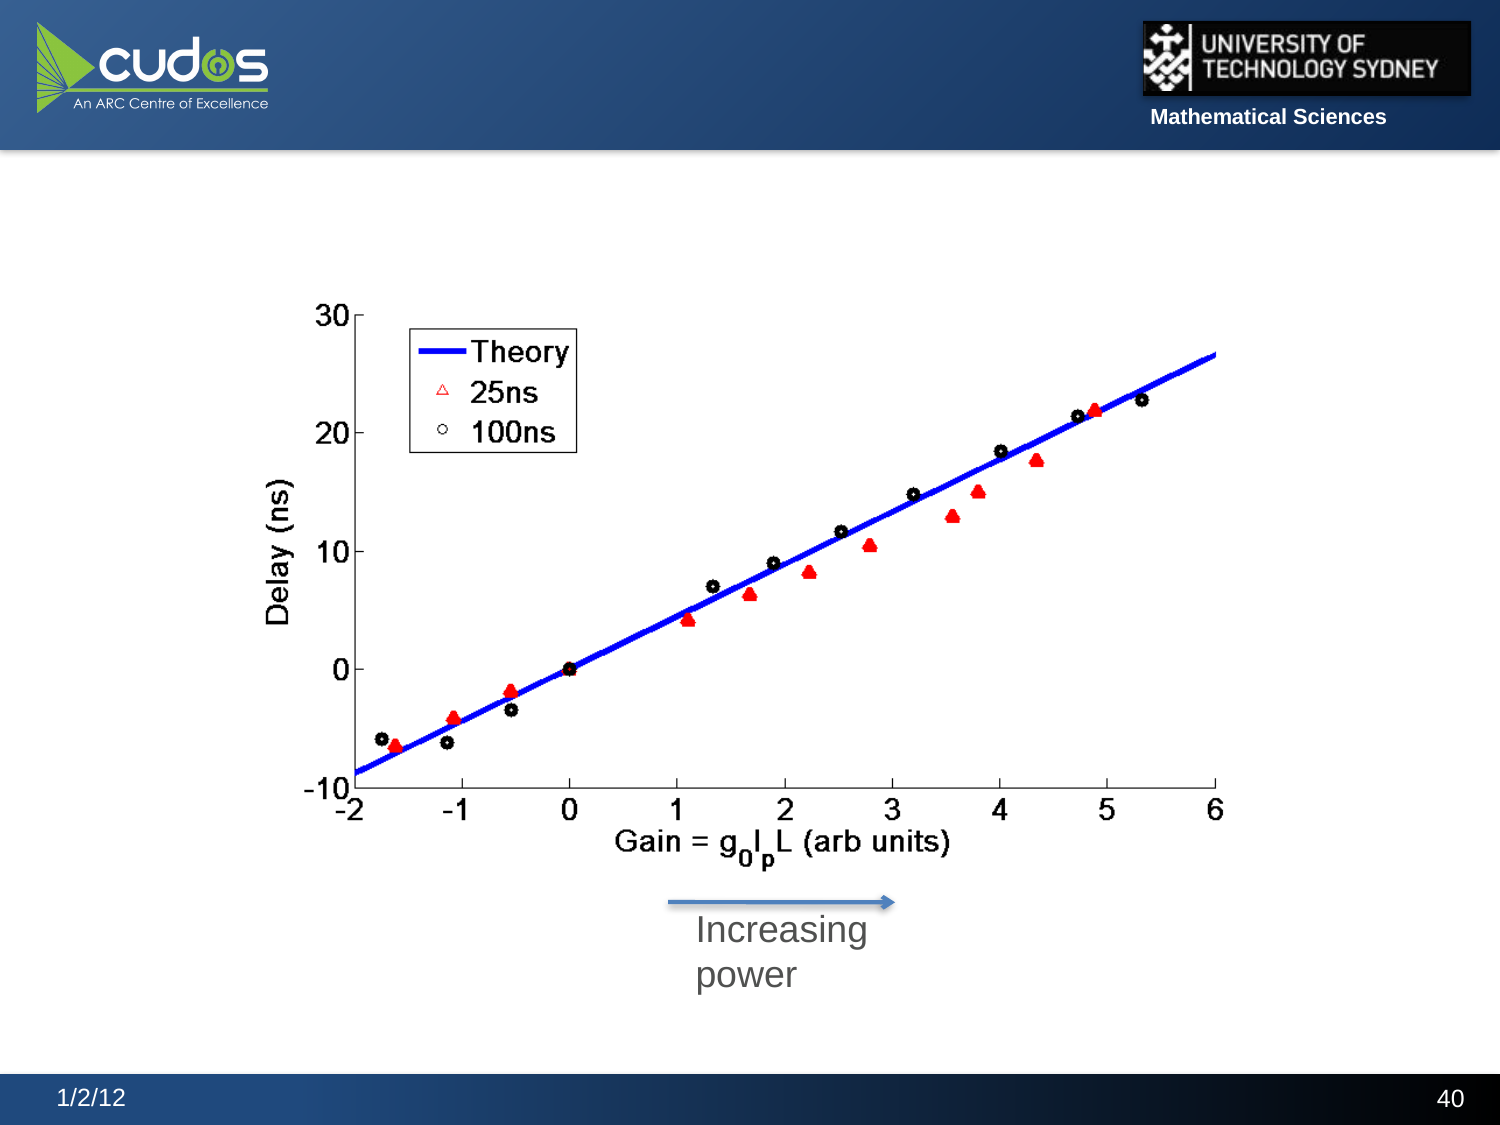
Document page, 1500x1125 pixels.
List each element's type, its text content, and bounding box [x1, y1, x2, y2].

text_box Increasing power [680, 910, 894, 1003]
picture [210, 269, 1321, 876]
text_box Increasing power [680, 897, 894, 901]
picture [1143, 24, 1468, 91]
picture [37, 22, 268, 113]
